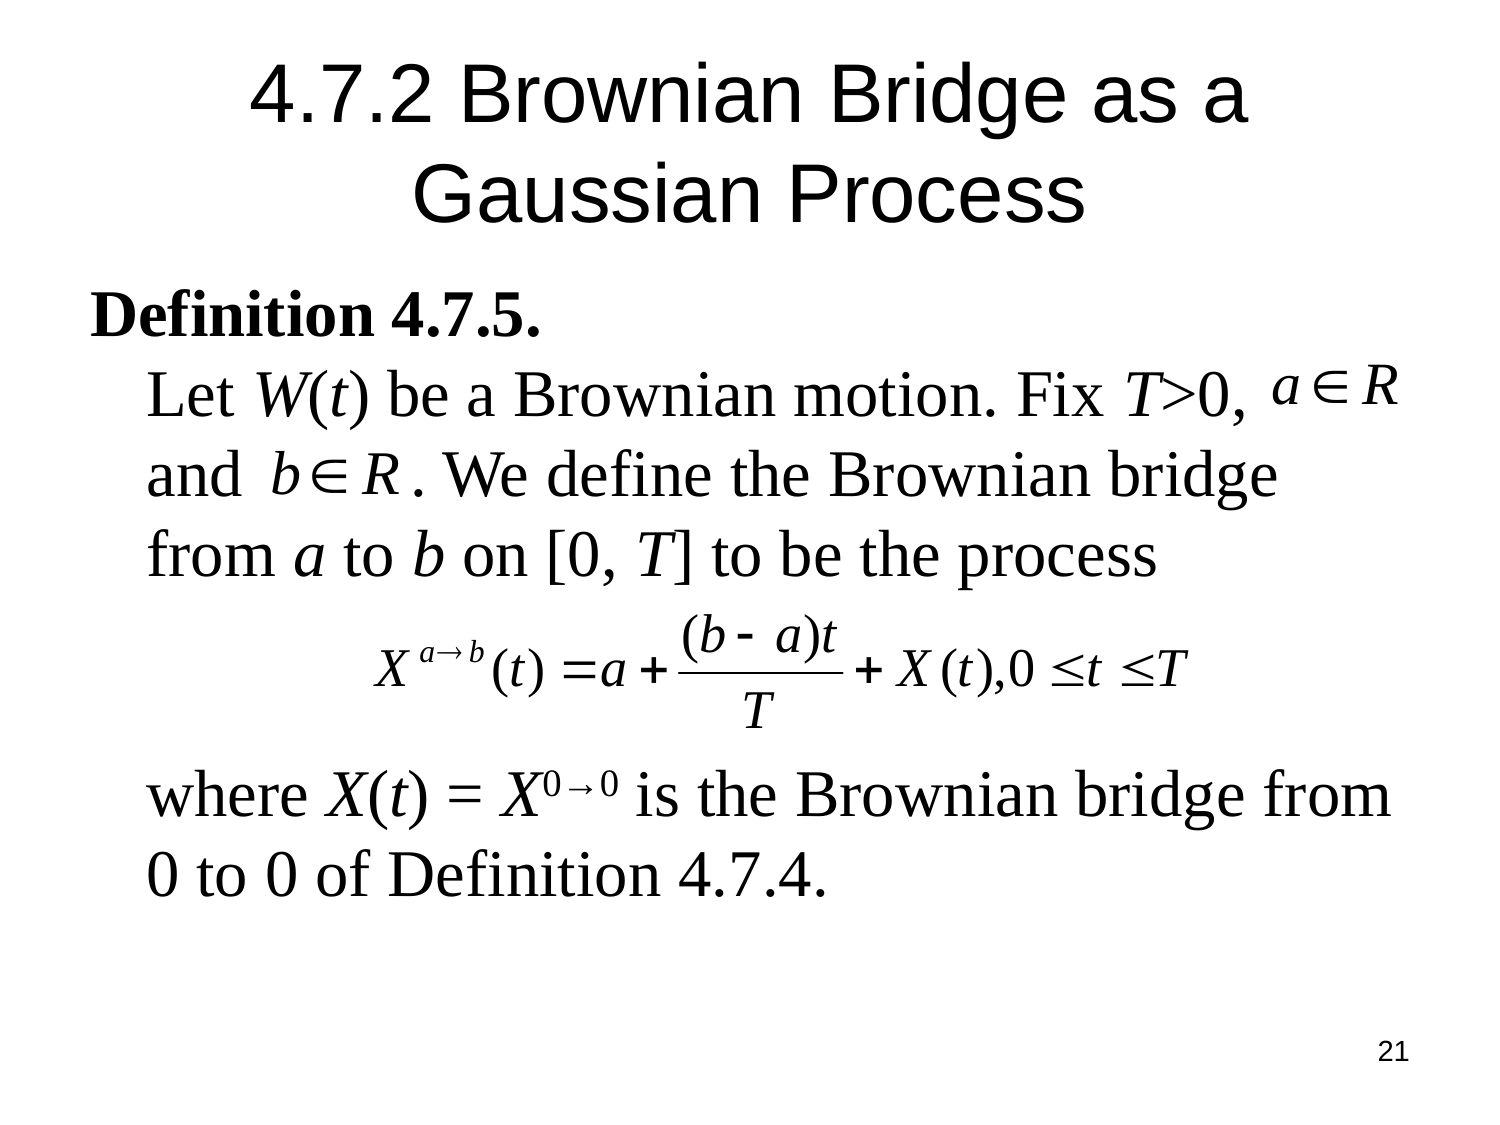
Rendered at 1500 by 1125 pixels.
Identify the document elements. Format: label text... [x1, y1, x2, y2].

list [362, 599, 1200, 741]
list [262, 437, 413, 510]
list Definition 4.7.5. Let W(t) be a Brownian motion. Fix T>0, and . We define the Brownian bridge from a to b on [0, T] to be the process where X(t) = X0→0 is the Brownian bridge from 0 to 0 of Definition 4.7.4. [75, 262, 1425, 1005]
title 4.7.2 Brownian Bridge as a Gaussian Process [75, 45, 1425, 233]
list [1262, 349, 1413, 420]
slide_number 21 [1074, 1024, 1425, 1103]
